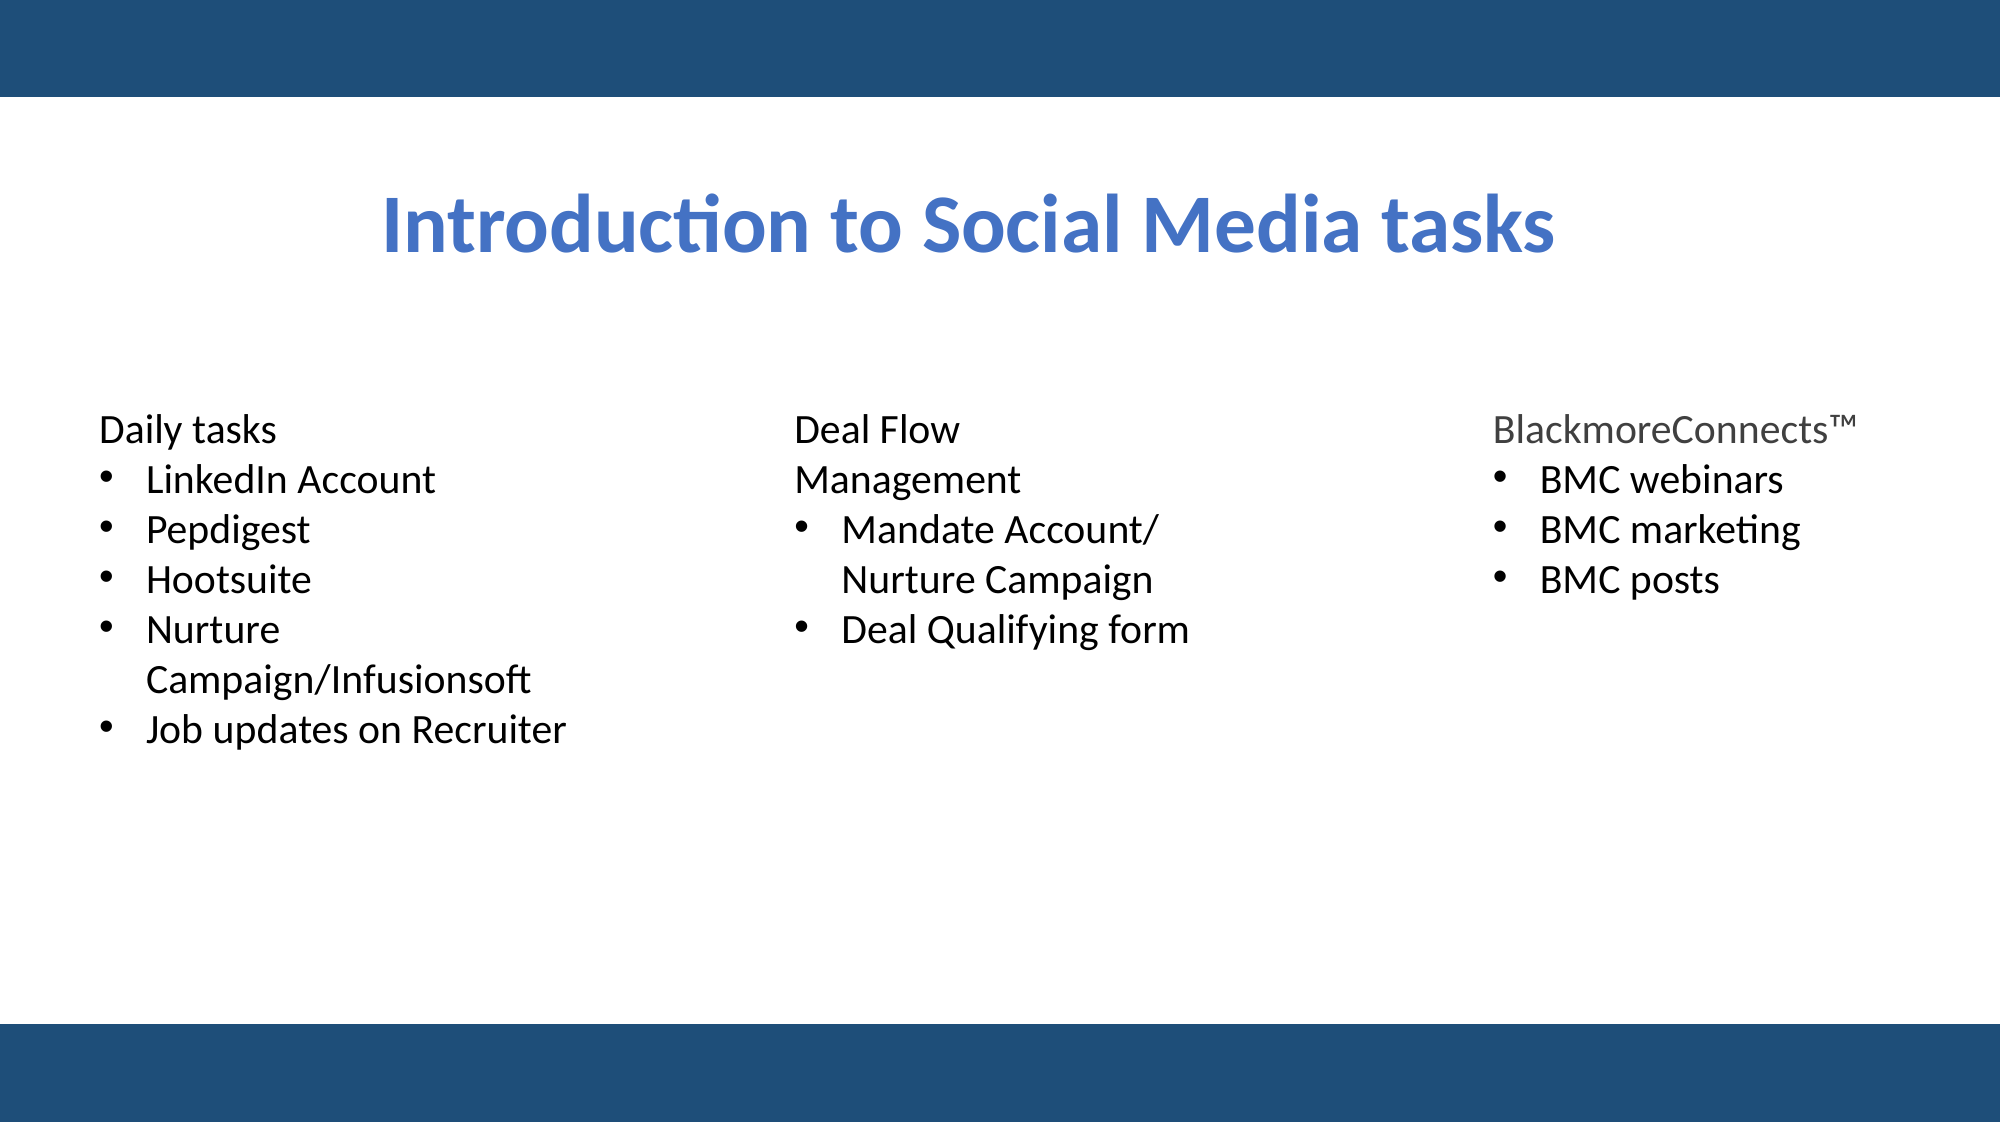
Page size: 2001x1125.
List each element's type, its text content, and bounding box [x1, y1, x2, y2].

text_box BlackmoreConnects™ BMC webinars BMC marketing BMC posts [1478, 393, 1949, 609]
text_box Deal Flow Management Mandate Account/ Nurture Campaign Deal Qualifying form [779, 394, 1208, 659]
text_box [0, 0, 2000, 97]
text_box [0, 1024, 2000, 1122]
text_box Daily tasks LinkedIn Account Pepdigest Hootsuite Nurture Campaign/Infusionsoft Job updates on Recruiter [84, 394, 649, 804]
text_box Introduction to Social Media tasks [366, 161, 1833, 277]
